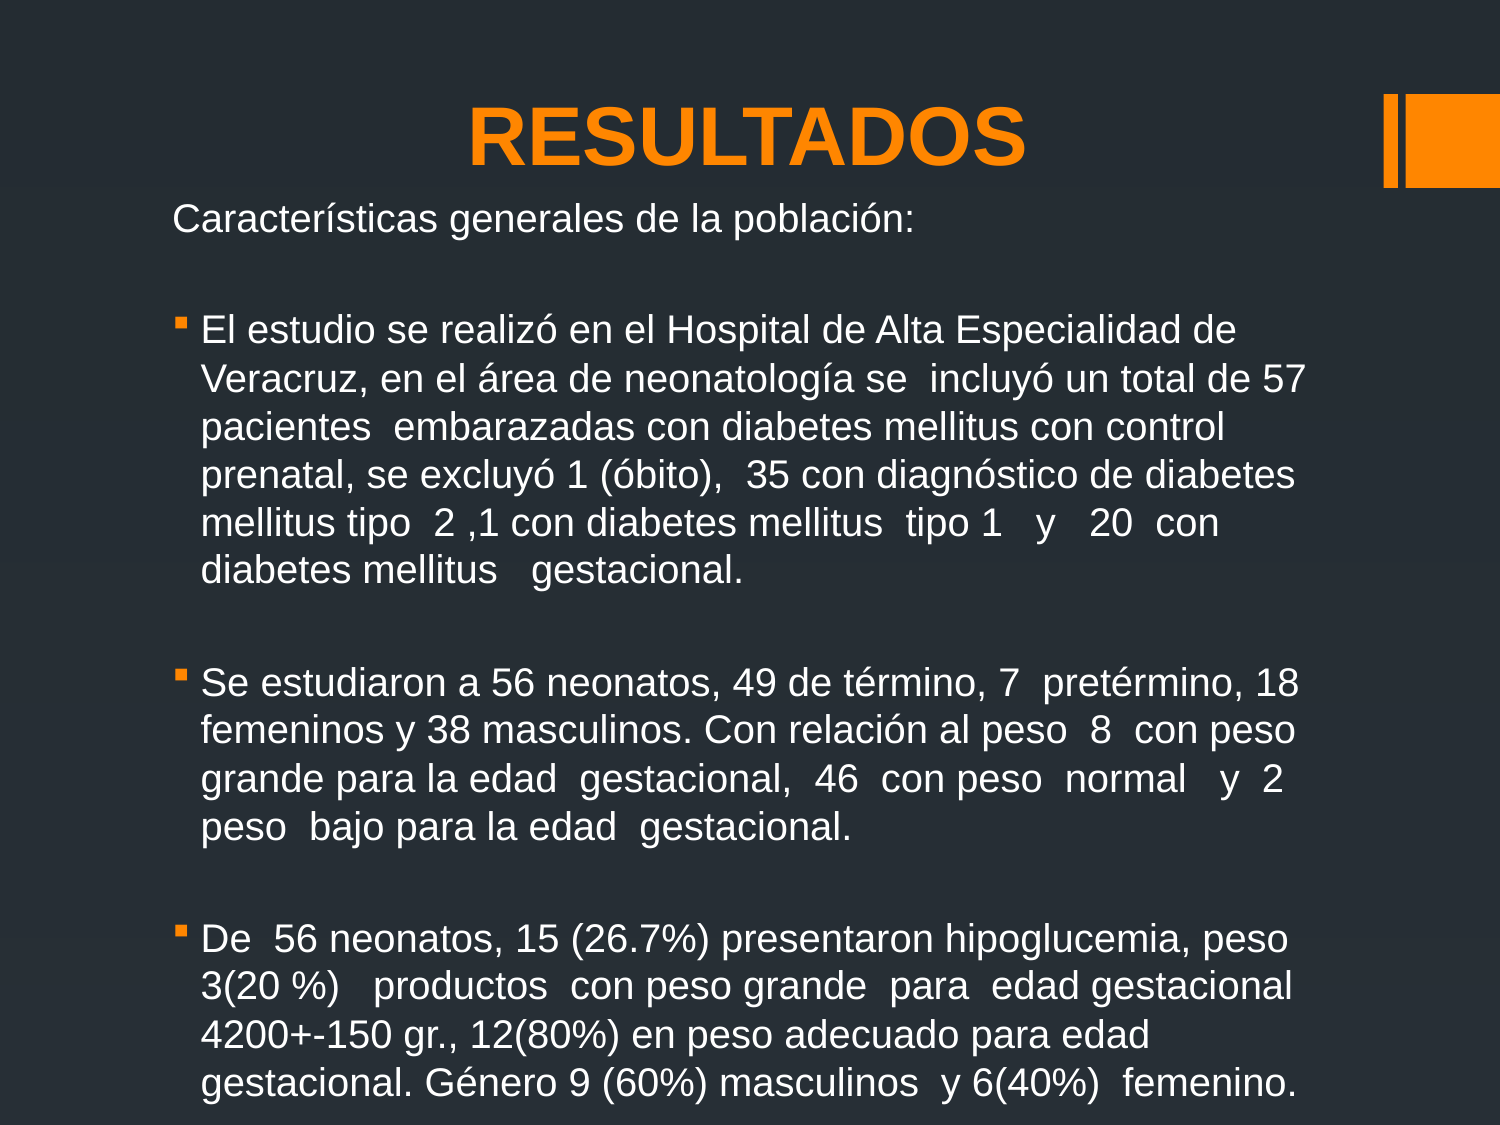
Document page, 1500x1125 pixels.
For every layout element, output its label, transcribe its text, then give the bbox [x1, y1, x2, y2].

list Características generales de la población: El estudio se realizó en el Hospital de Alta Especialidad de Veracruz, en el área de neonatología se incluyó un total de 57 pacientes embarazadas con diabetes mellitus con control prenatal, se excluyó 1 (óbito), 35 con diagnóstico de diabetes mellitus tipo 2 ,1 con diabetes mellitus tipo 1 y 20 con diabetes mellitus gestacional. Se estudiaron a 56 neonatos, 49 de término, 7 pretérmino, 18 femeninos y 38 masculinos. Con relación al peso 8 con peso grande para la edad gestacional, 46 con peso normal y 2 peso bajo para la edad gestacional. De 56 neonatos, 15 (26.7%) presentaron hipoglucemia, peso 3(20 %) productos con peso grande para edad gestacional 4200+-150 gr., 12(80%) en peso adecuado para edad gestacional. Género 9 (60%) masculinos y 6(40%) femenino. [150, 184, 1350, 1125]
title RESULTADOS [147, 0, 1348, 190]
